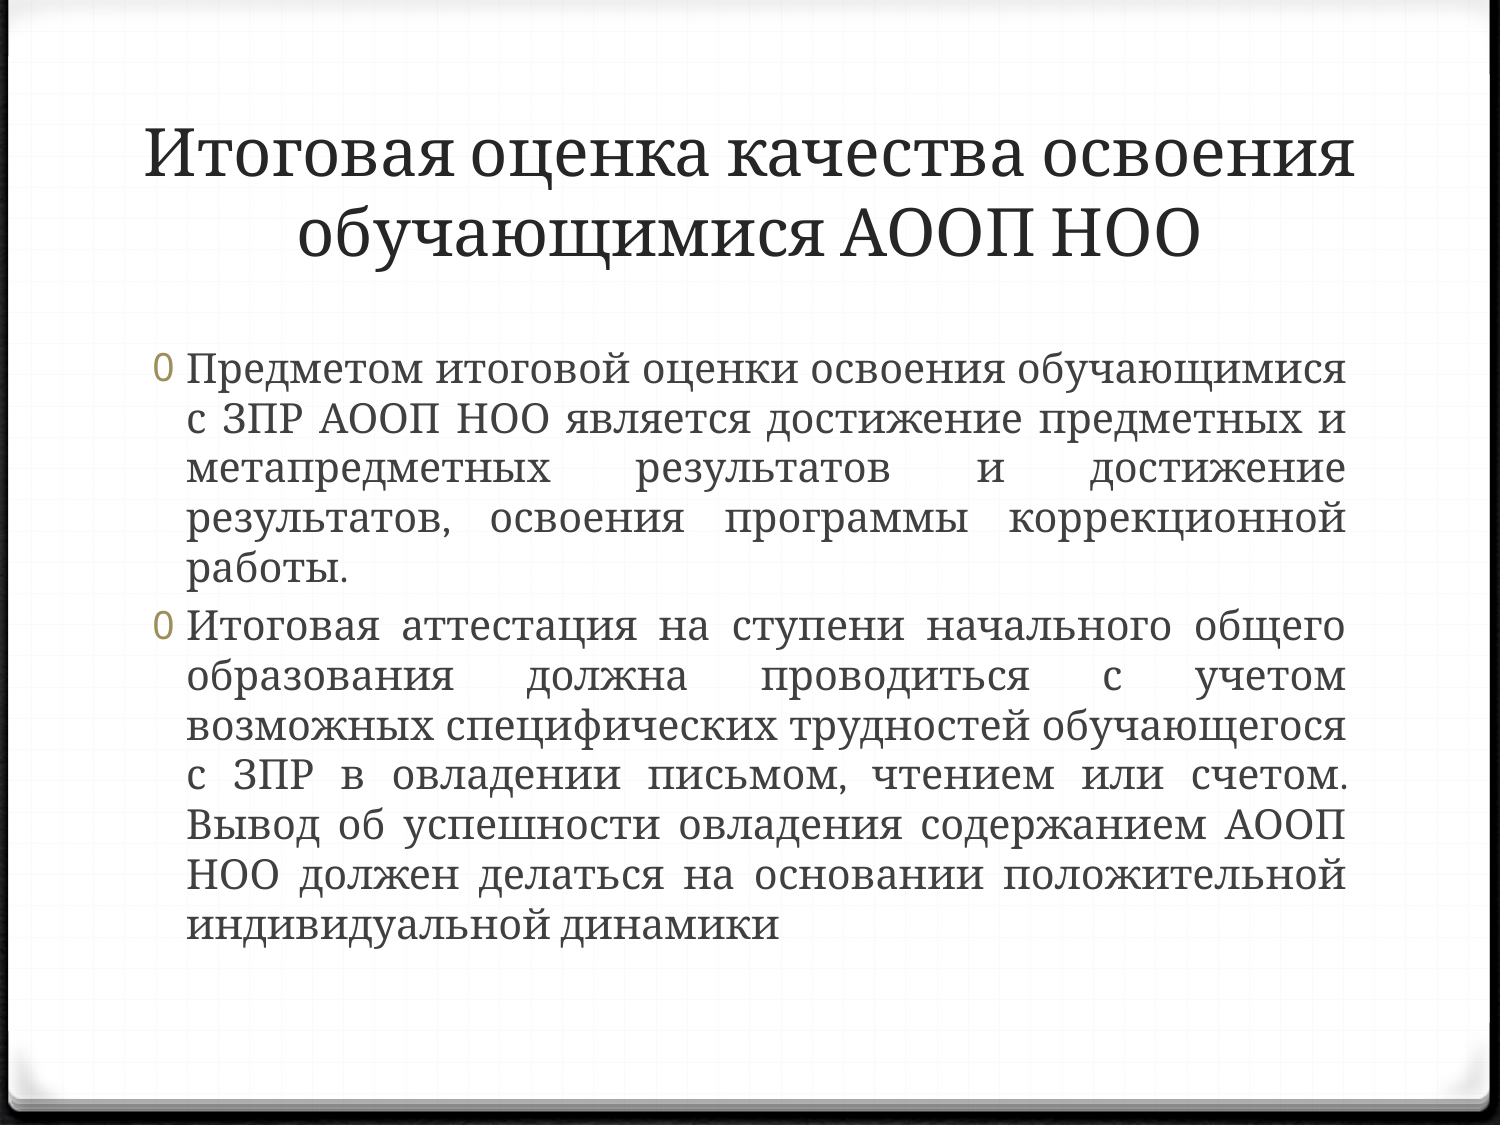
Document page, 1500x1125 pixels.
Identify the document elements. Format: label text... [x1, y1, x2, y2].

title Итоговая оценка качества освоения обучающимися АООП НОО [90, 71, 1410, 309]
picture [0, 0, 1500, 1125]
list Предметом итоговой оценки освоения обучающимися с ЗПР АООП НОО является достижение предметных и метапредметных результатов и достижение результатов, освоения программы коррекционной работы. Итоговая аттестация на ступени начального общего образования должна проводиться с учетом возможных специфических трудностей обучающегося с ЗПР в овладении письмом, чтением или счетом. Вывод об успешности овладения содержанием АООП НОО должен делаться на основании положительной индивидуальной динамики [137, 334, 1363, 983]
